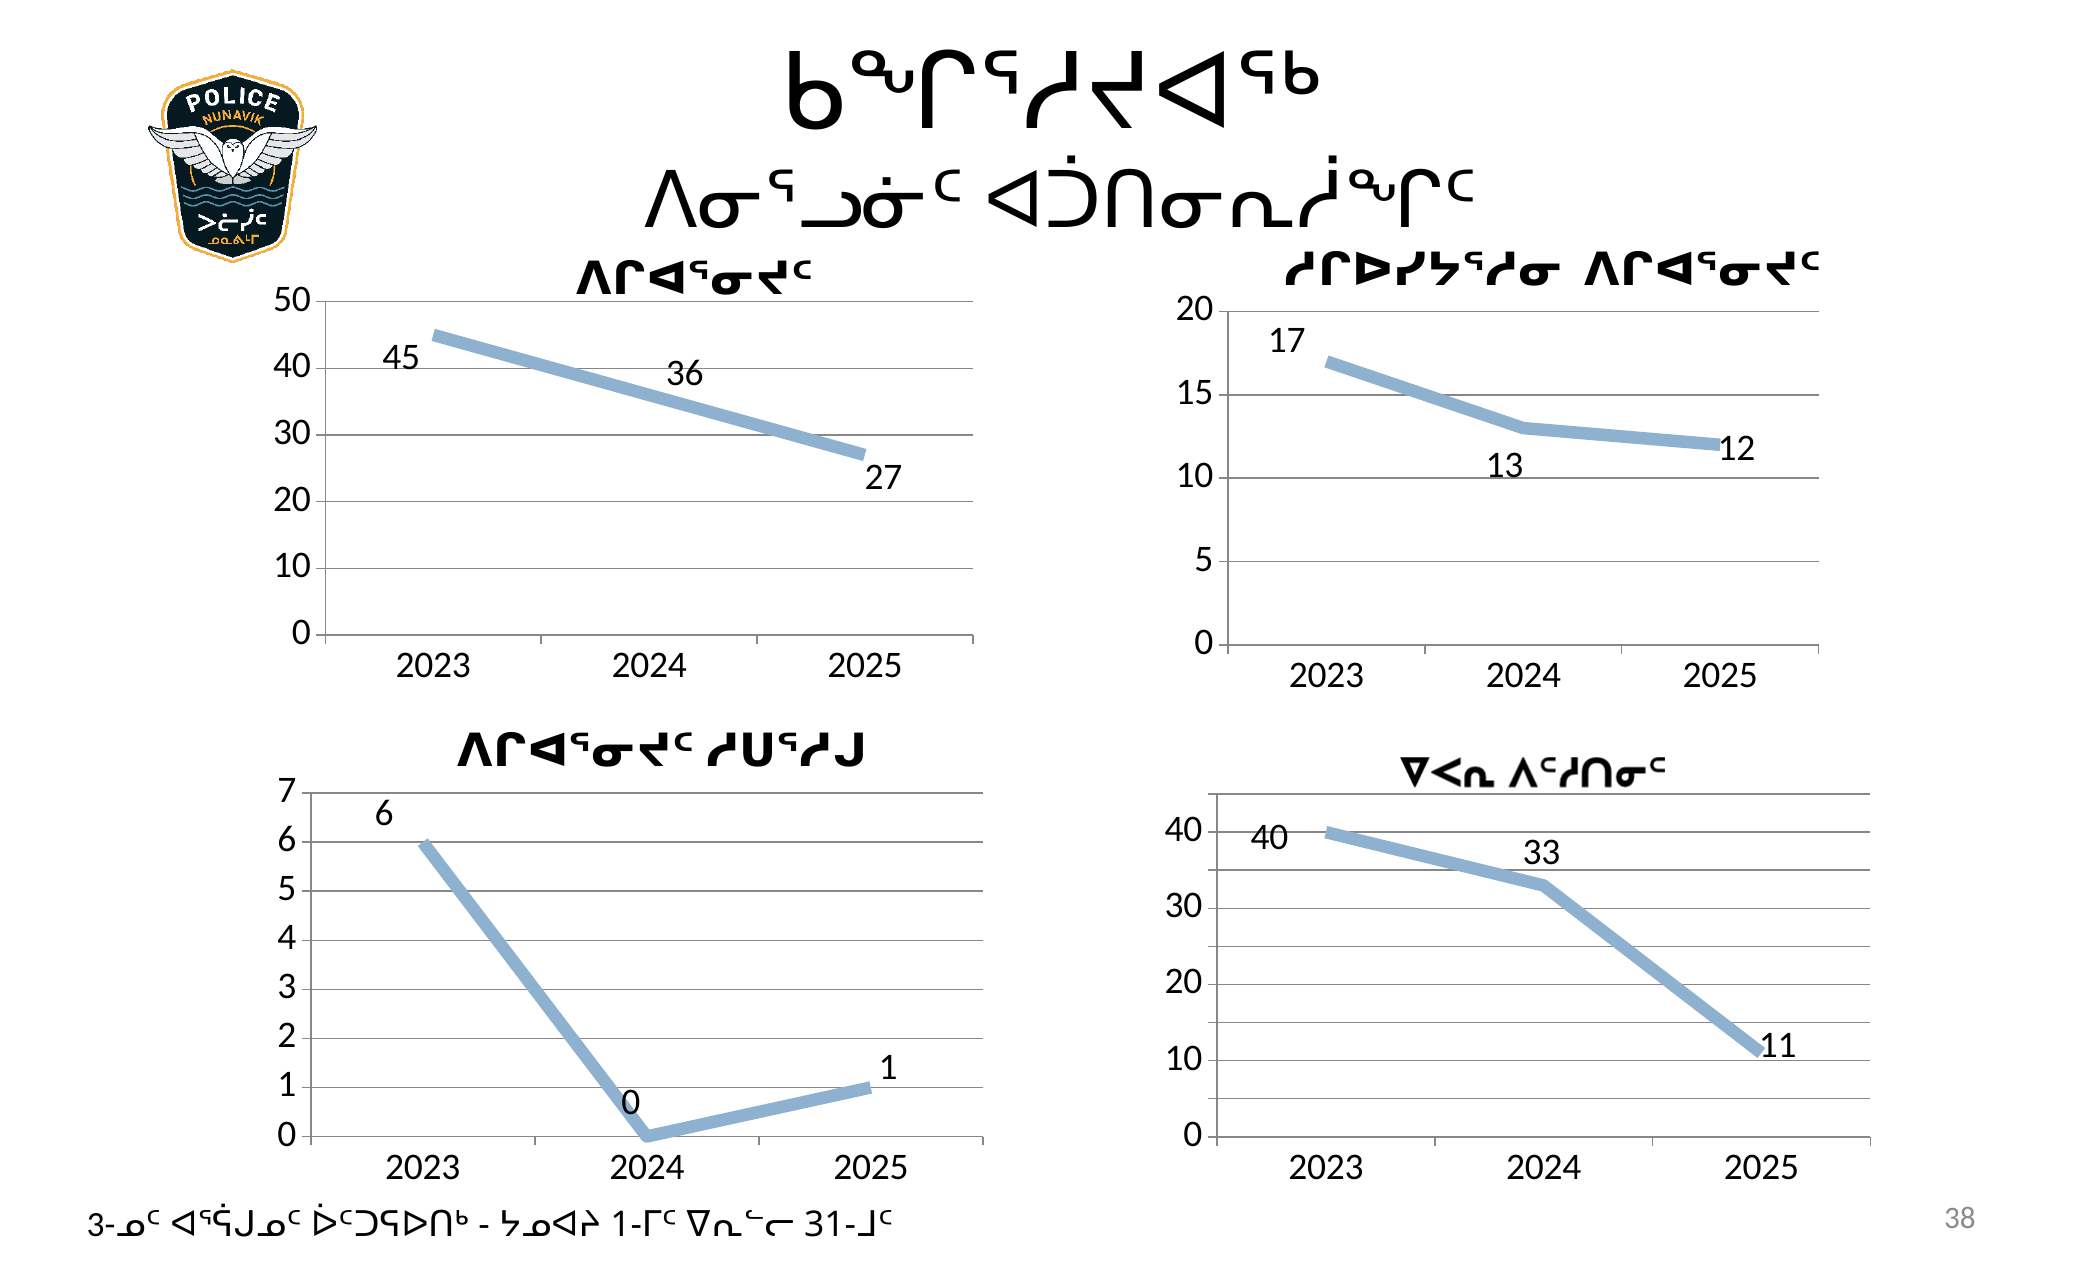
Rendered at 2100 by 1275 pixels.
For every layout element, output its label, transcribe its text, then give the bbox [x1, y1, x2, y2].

picture [1374, 733, 1694, 824]
slide_number 38 [1505, 1181, 1995, 1250]
chart [262, 765, 998, 1198]
text_box 3-ᓄᑦ ᐊᕐᕌᒍᓄᑦ ᐆᑦᑐᕋᐅᑎᒃ - ᔭᓄᐊᔨ 1-ᒥᑦ ᐁᕆᓪᓕ 31-ᒧᑦ [71, 1193, 917, 1252]
text_box ᐱᒋᐊᕐᓂᔪᑦ ᓱᑌᕐᓱᒍ [412, 730, 913, 764]
chart [222, 270, 985, 721]
title ᑲᖏᕐᓱᔪᐊᖅ ᐱᓂᕐᓗᓃᑦ ᐊᑑᑎᓂᕆᓲᖏᑦ [50, 12, 2052, 254]
text_box ᓱᒋᐅᓯᔭᕐᓱᓂ ᐱᒋᐊᕐᓂᔪᑦ [1218, 254, 1888, 303]
chart [1149, 267, 1851, 718]
chart [1149, 785, 1886, 1198]
picture [147, 68, 317, 263]
text_box ᐱᒋᐊᕐᓂᔪᑦ [445, 254, 946, 268]
